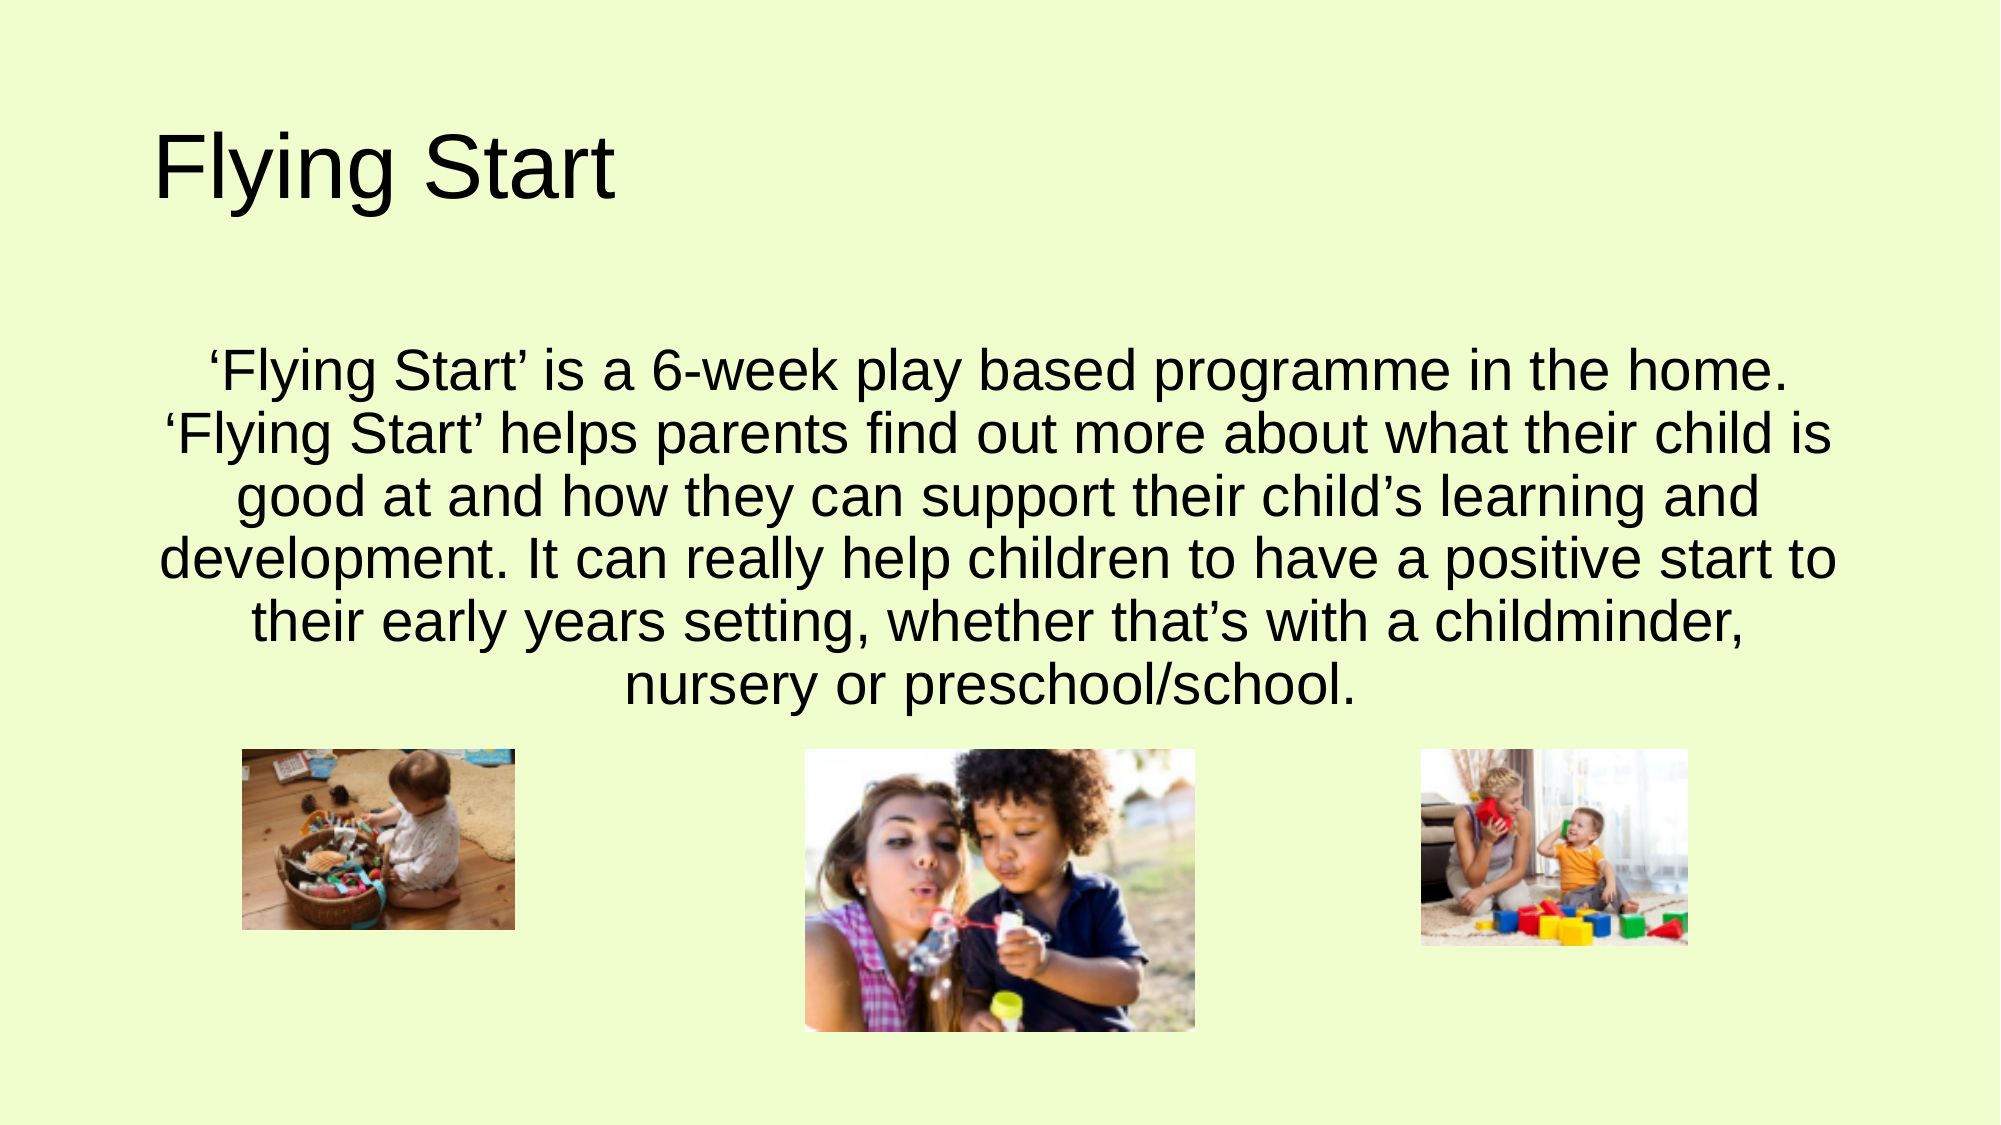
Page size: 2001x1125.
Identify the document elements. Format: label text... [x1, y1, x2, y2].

list ‘Flying Start’ is a 6-week play based programme in the home. ‘Flying Start’ helps parents find out more about what their child is good at and how they can support their child’s learning and development. It can really help children to have a positive start to their early years setting, whether that’s with a childminder, nursery or preschool/school. [137, 332, 1863, 793]
picture [805, 749, 1195, 1032]
picture [1421, 749, 1688, 946]
title Flying Start [137, 59, 1863, 278]
picture [242, 749, 515, 930]
